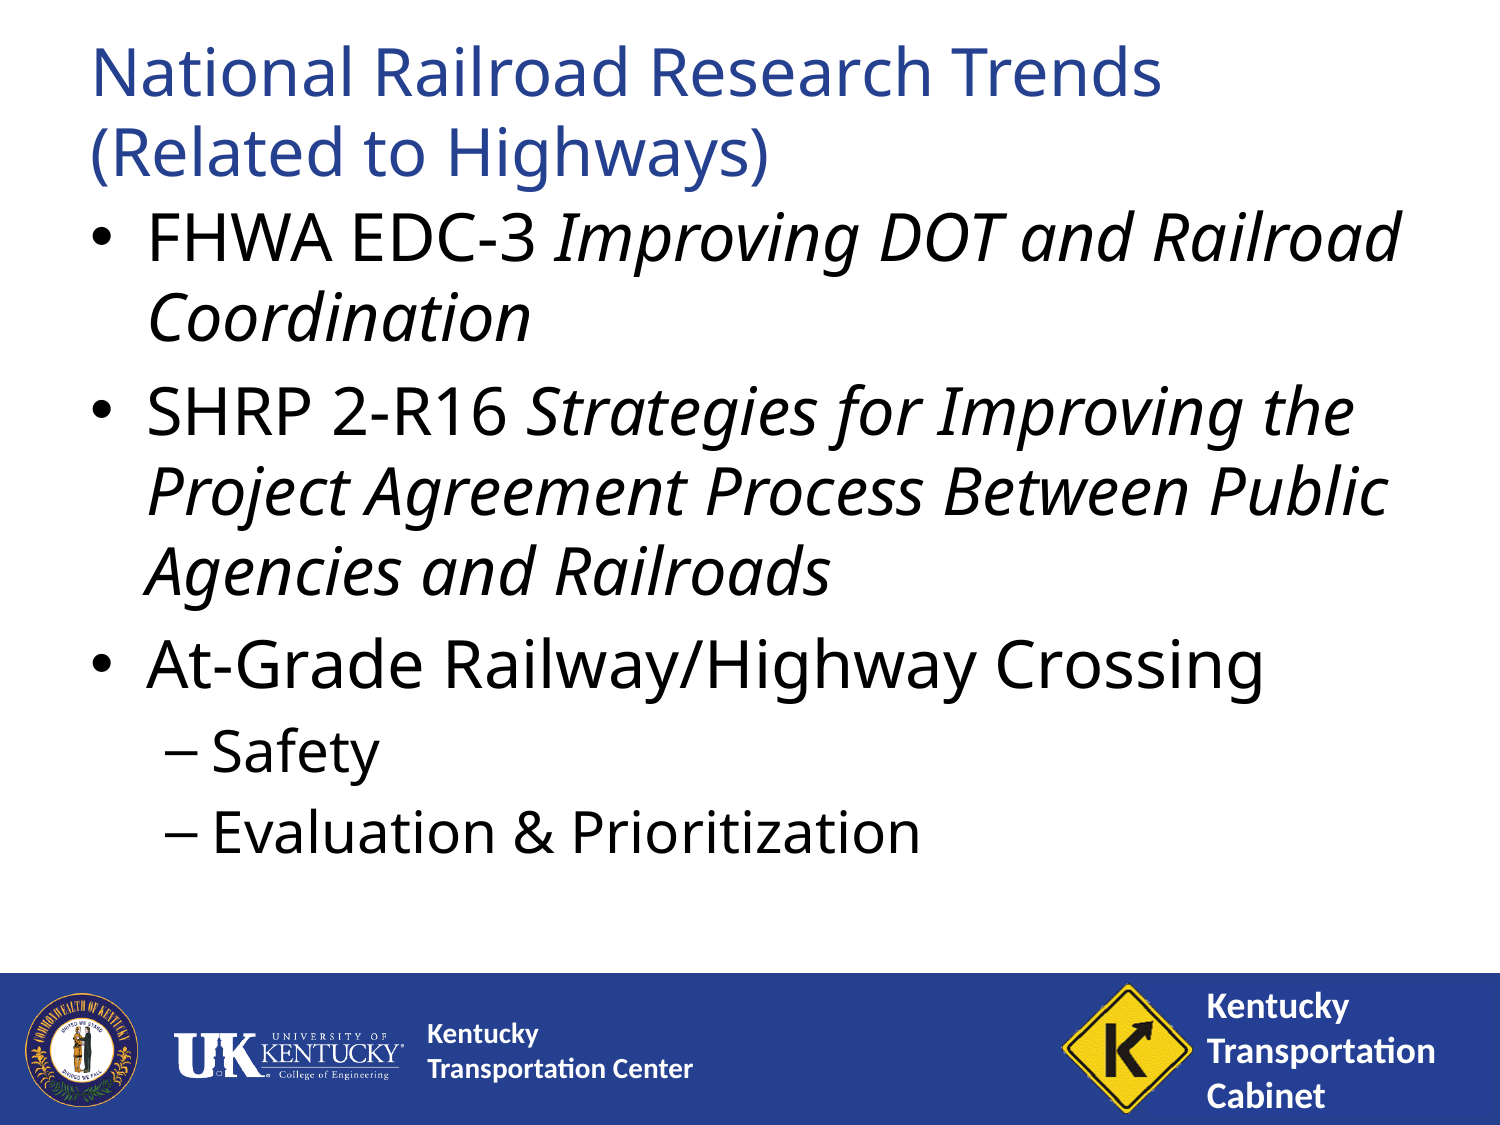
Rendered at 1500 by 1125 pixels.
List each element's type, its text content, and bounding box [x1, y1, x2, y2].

picture [1060, 982, 1193, 1115]
title National Railroad Research Trends (Related to Highways) [75, 45, 1425, 175]
text_box Kentucky Transportation Cabinet [1192, 973, 1493, 1124]
list FHWA EDC-3 Improving DOT and Railroad Coordination SHRP 2-R16 Strategies for Improving the Project Agreement Process Between Public Agencies and Railroads At-Grade Railway/Highway Crossing Safety Evaluation & Prioritization [75, 187, 1425, 950]
picture [174, 1033, 404, 1080]
picture [25, 993, 138, 1107]
text_box Kentucky Transportation Center [412, 1007, 713, 1092]
